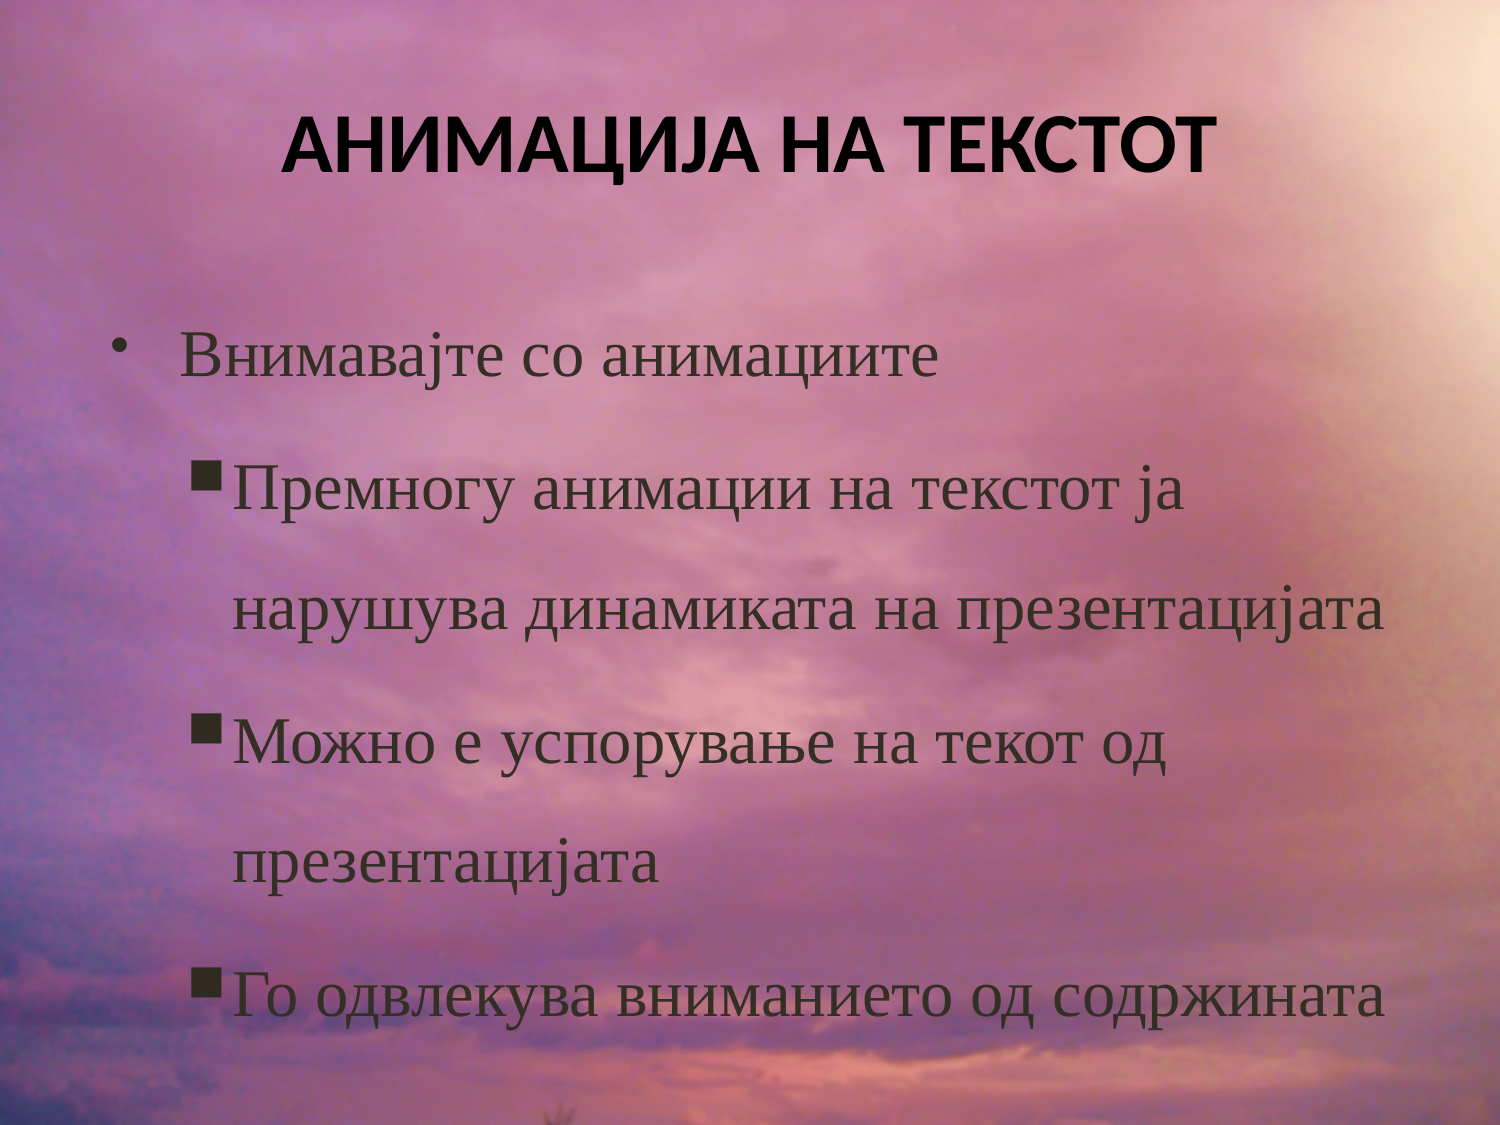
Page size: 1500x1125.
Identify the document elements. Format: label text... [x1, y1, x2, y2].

title АНИМАЦИЈА НА ТЕКСТОТ [75, 45, 1425, 233]
list Внимавајте со анимациите Премногу анимации на текстот ја нарушува динамиката на презентацијата Можно е успорување на текот од презентацијата Го одвлекува вниманието од содржината [75, 262, 1425, 1035]
